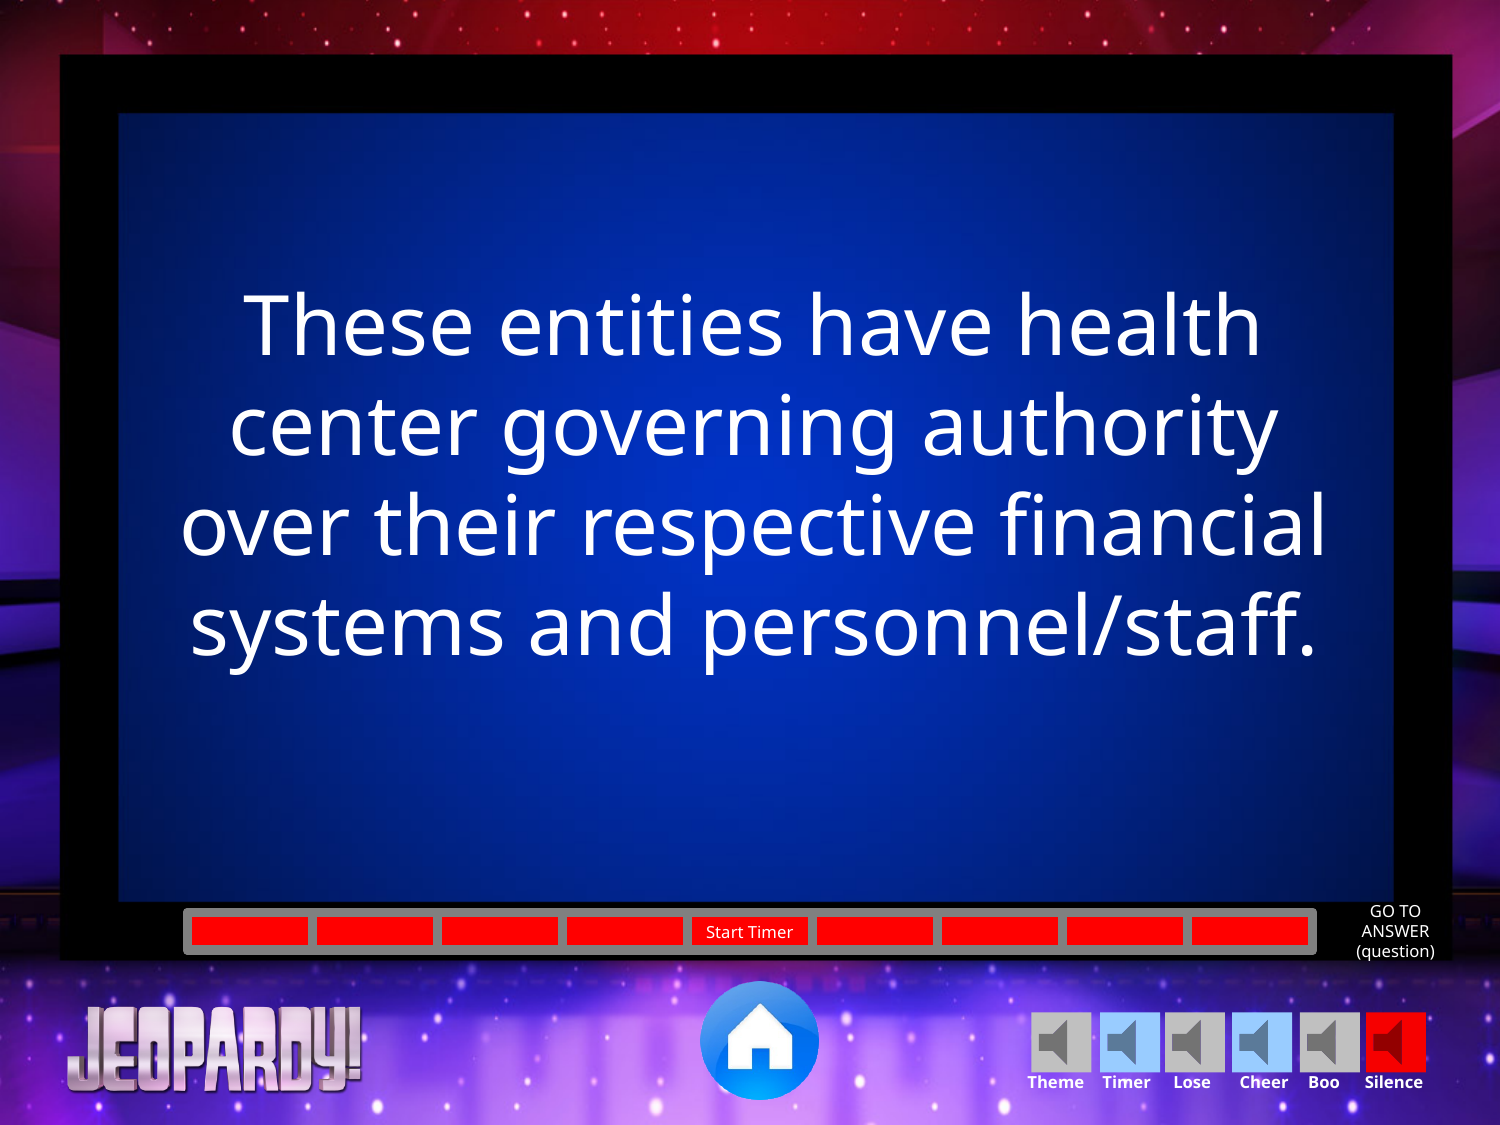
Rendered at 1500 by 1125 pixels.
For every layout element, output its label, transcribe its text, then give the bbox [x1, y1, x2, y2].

picture [0, 0, 1500, 1125]
text_box These entities have health center governing authority over their respective financial systems and personnel/staff. [133, 264, 1375, 680]
